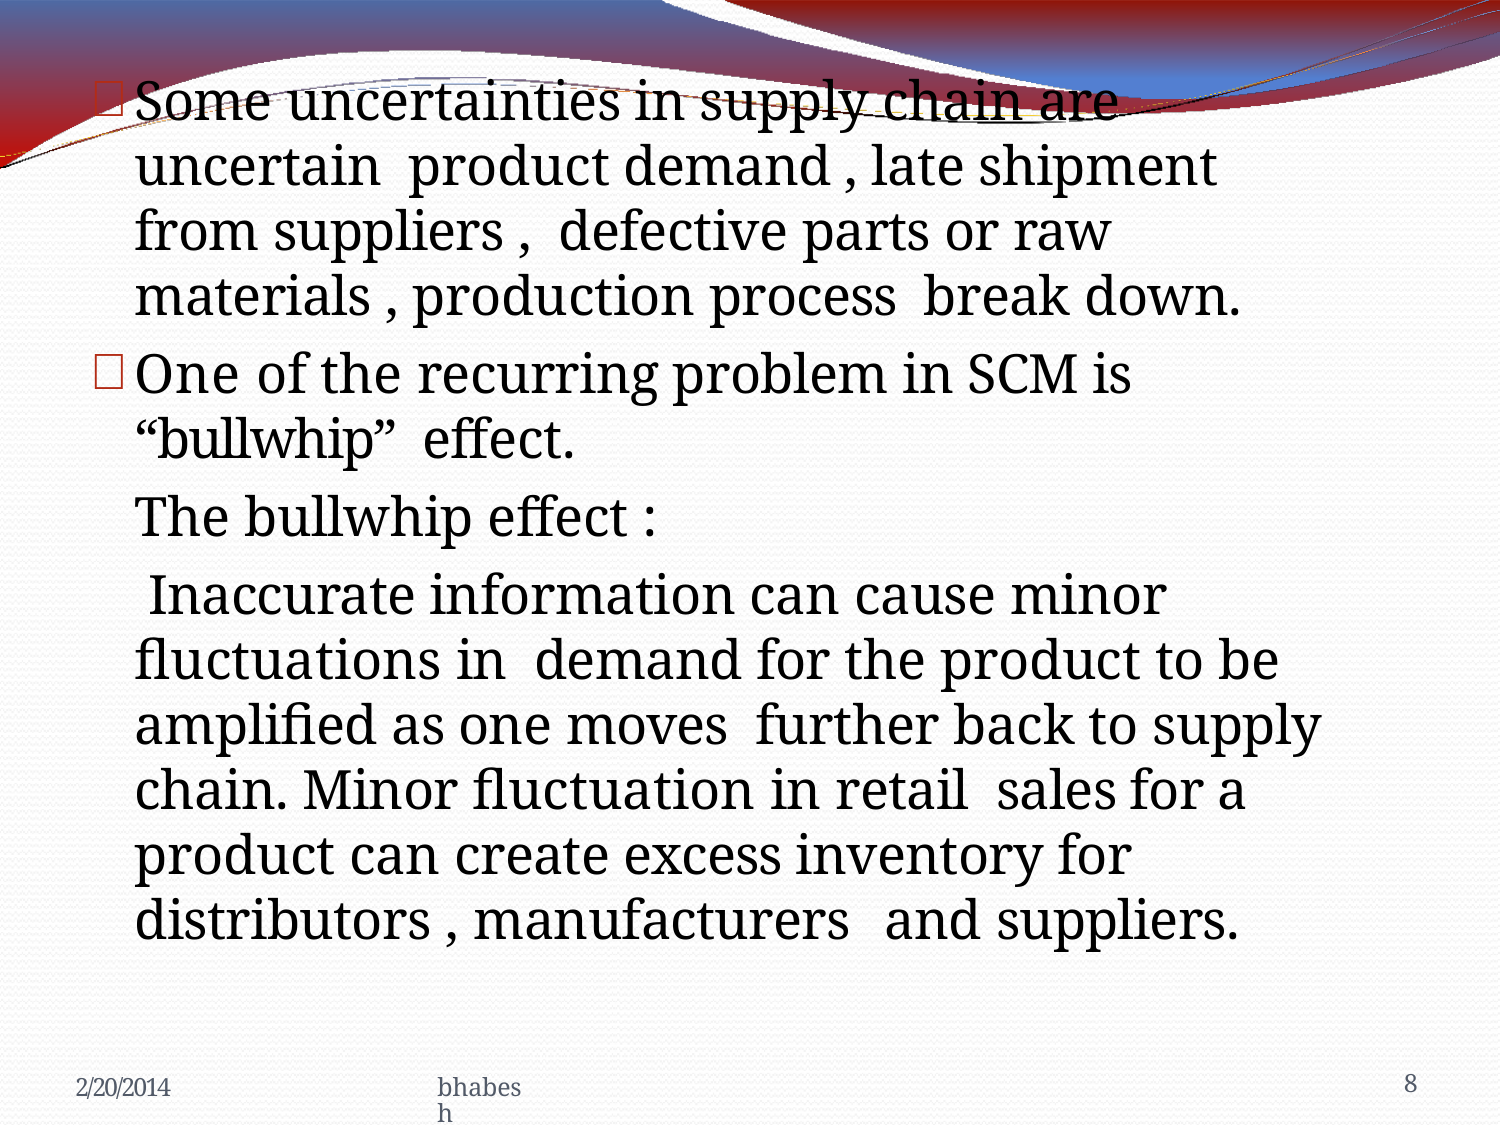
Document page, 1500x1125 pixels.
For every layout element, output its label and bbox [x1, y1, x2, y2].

text_box [0, 0, 1500, 1125]
